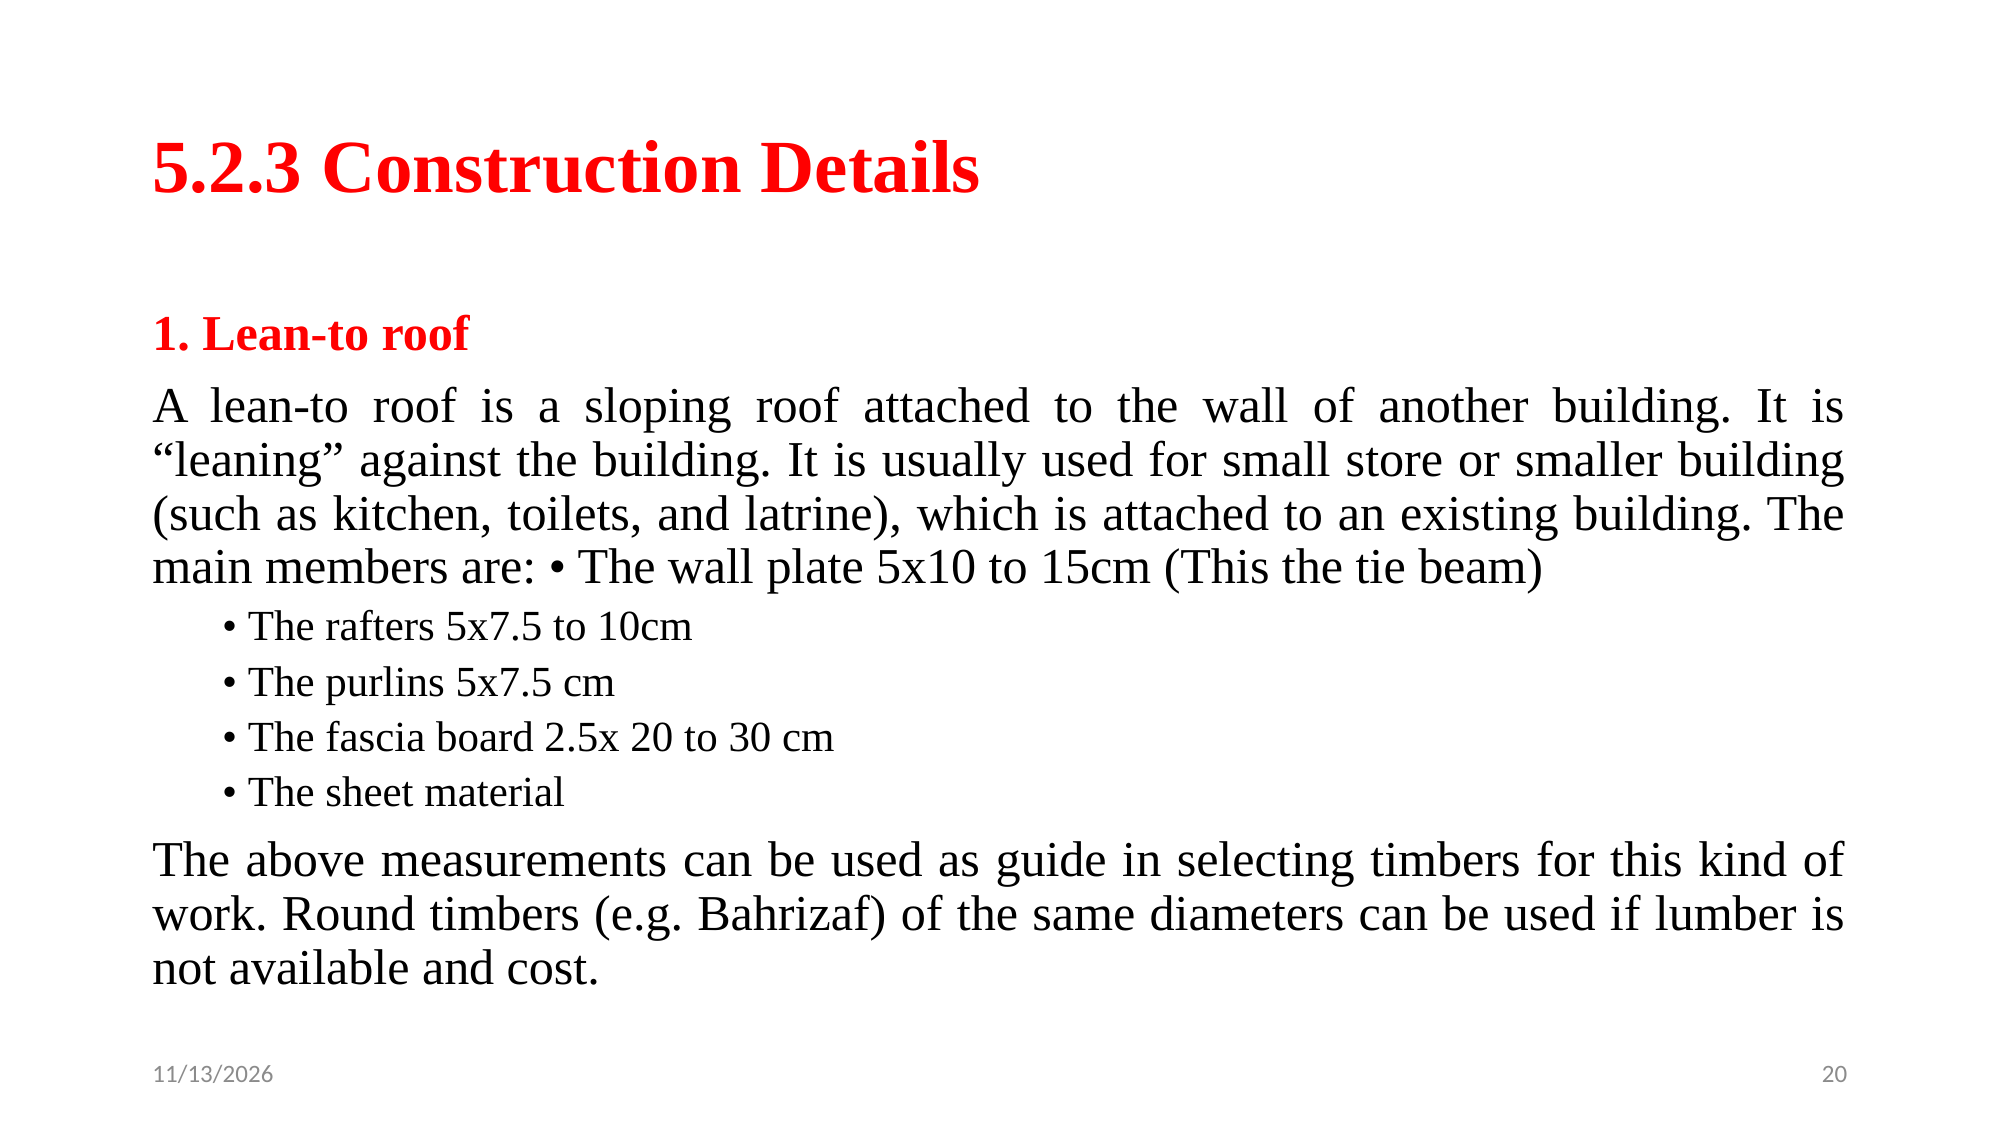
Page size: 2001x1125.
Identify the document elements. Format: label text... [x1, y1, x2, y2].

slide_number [137, 1042, 588, 1103]
title 5.2.3 Construction Details [137, 59, 1863, 278]
list 1. Lean-to roof A lean-to roof is a sloping roof attached to the wall of another building. It is “leaning” against the building. It is usually used for small store or smaller building (such as kitchen, toilets, and latrine), which is attached to an existing building. The main members are: • The wall plate 5x10 to 15cm (This the tie beam) • The rafters 5x7.5 to 10cm • The purlins 5x7.5 cm • The fascia board 2.5x 20 to 30 cm • The sheet material The above measurements can be used as guide in selecting timbers for this kind of work. Round timbers (e.g. Bahrizaf) of the same diameters can be used if lumber is not available and cost. [137, 299, 1863, 1014]
slide_number 20 [1412, 1042, 1863, 1103]
